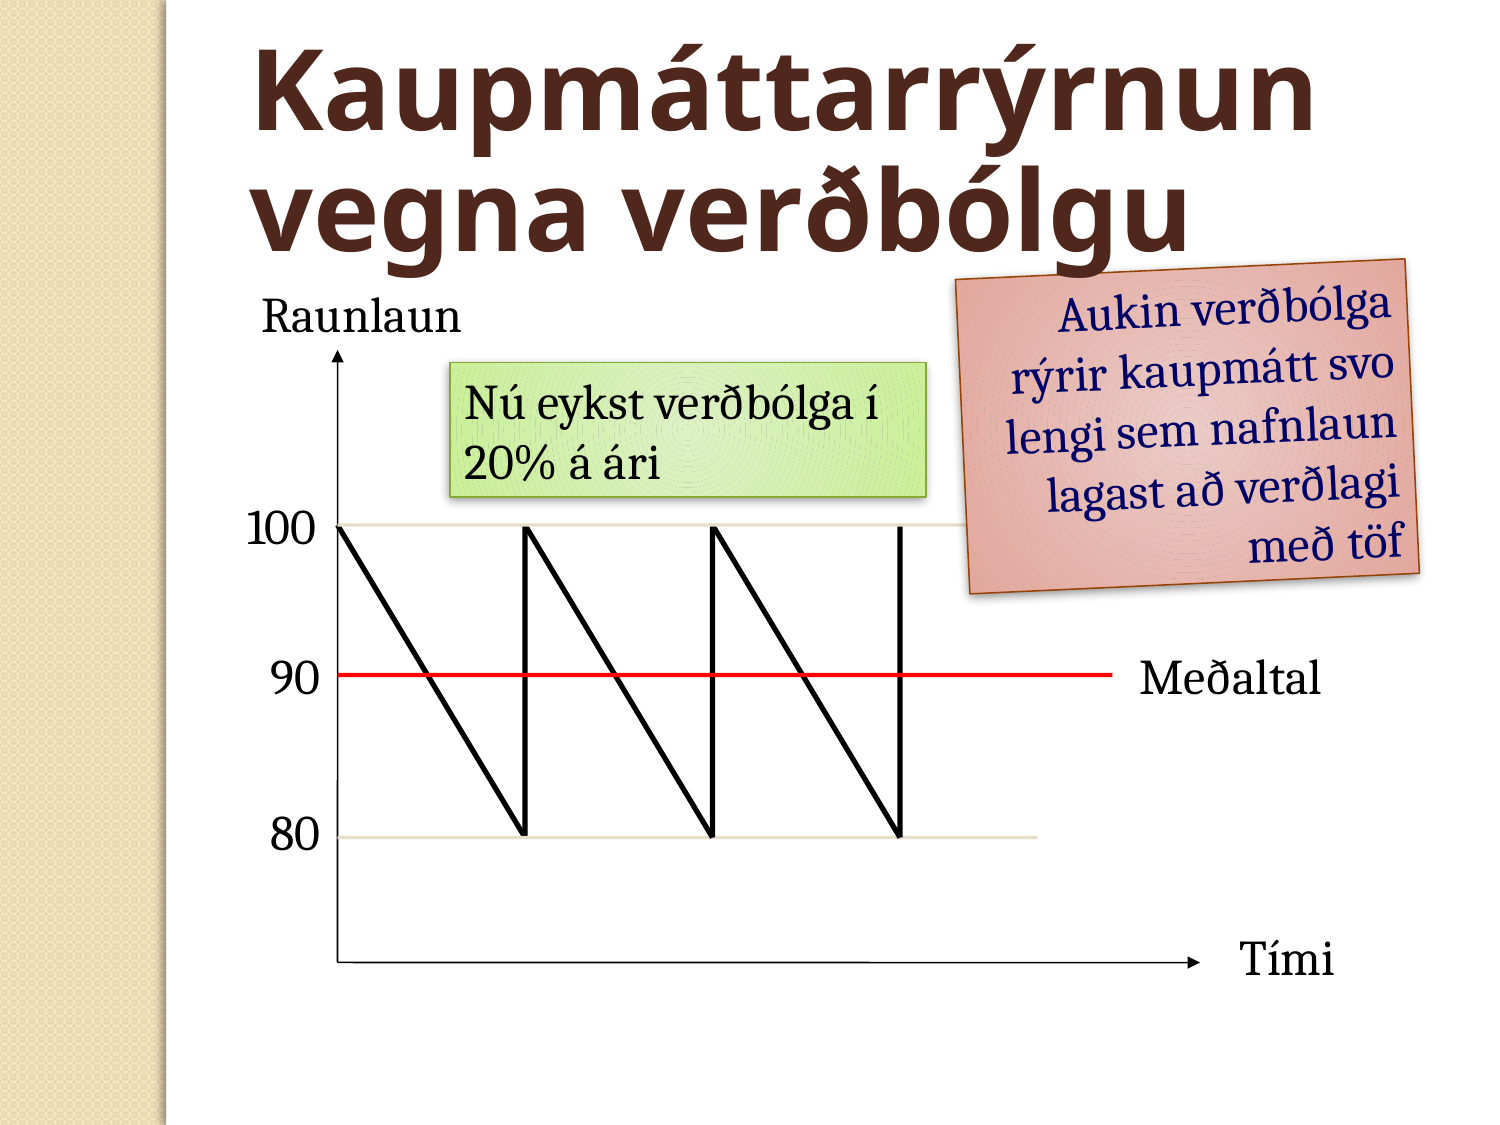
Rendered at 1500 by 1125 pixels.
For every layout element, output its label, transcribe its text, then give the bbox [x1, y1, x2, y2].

text_box [331, 350, 344, 525]
text_box Meðaltal [1124, 637, 1338, 713]
text_box 100 [232, 487, 332, 563]
text_box Kaupmáttarrýrnun vegna verðbólgu [234, 54, 1450, 255]
text_box 90 [255, 637, 336, 713]
text_box Raunlaun [246, 274, 478, 350]
text_box [337, 956, 1201, 969]
text_box 80 [255, 792, 336, 868]
text_box [249, 324, 1450, 1000]
text_box Nú eykst verðbólga í 20% á ári [449, 362, 927, 498]
text_box Aukin verðbólga rýrir kaupmátt svo lengi sem nafnlaun lagast að verðlagi með töf [954, 258, 1421, 595]
text_box Tími [1224, 917, 1351, 993]
